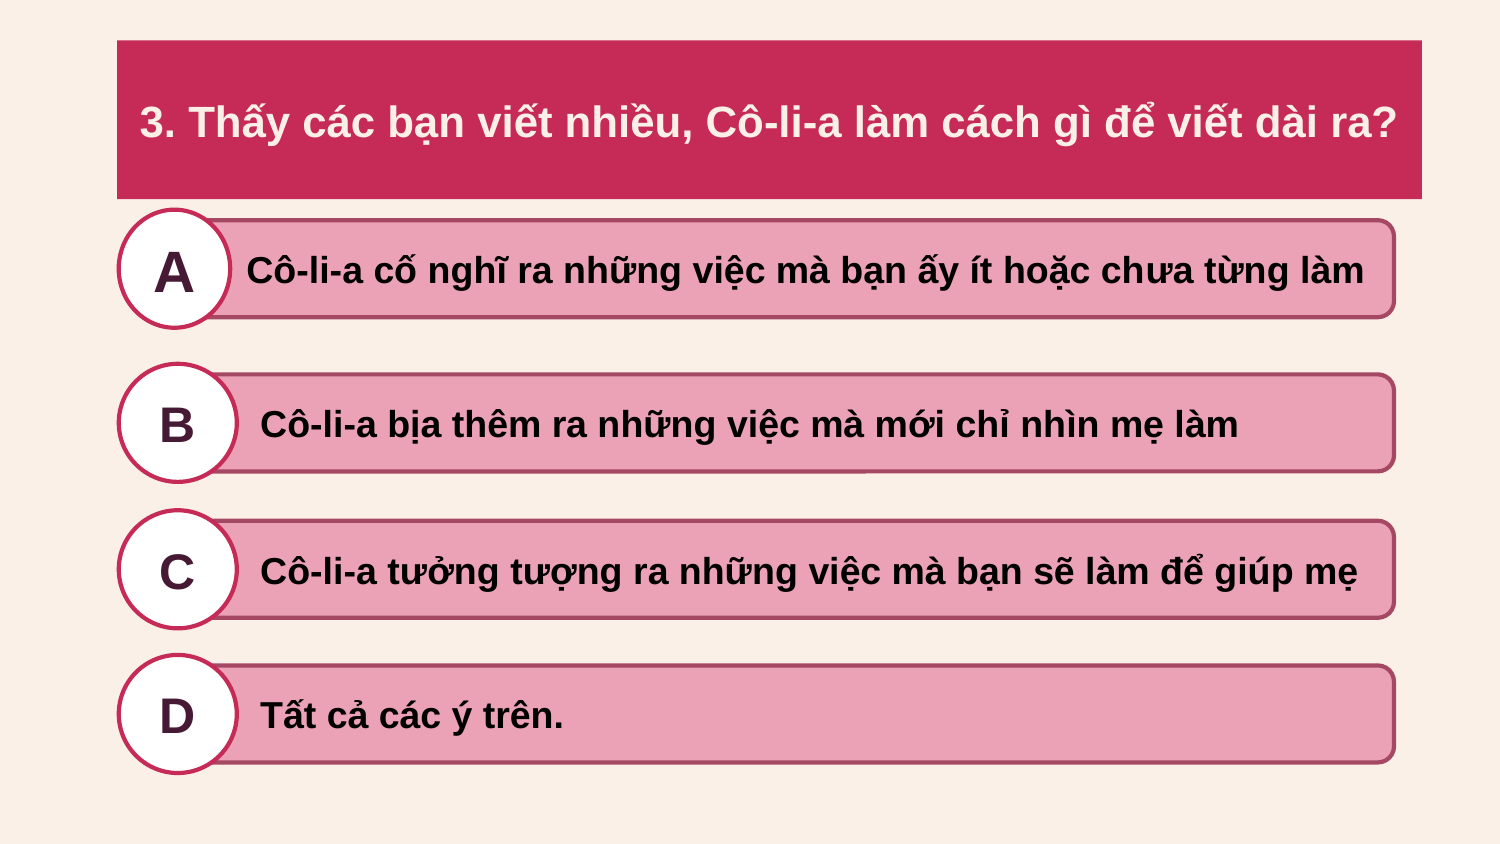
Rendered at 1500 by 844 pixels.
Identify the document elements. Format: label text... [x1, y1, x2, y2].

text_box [118, 654, 1395, 774]
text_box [118, 209, 1395, 328]
text_box 3. Thấy các bạn viết nhiều, Cô-li-a làm cách gì để viết dài ra? [115, 38, 1424, 201]
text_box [118, 509, 1395, 629]
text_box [118, 363, 1395, 483]
